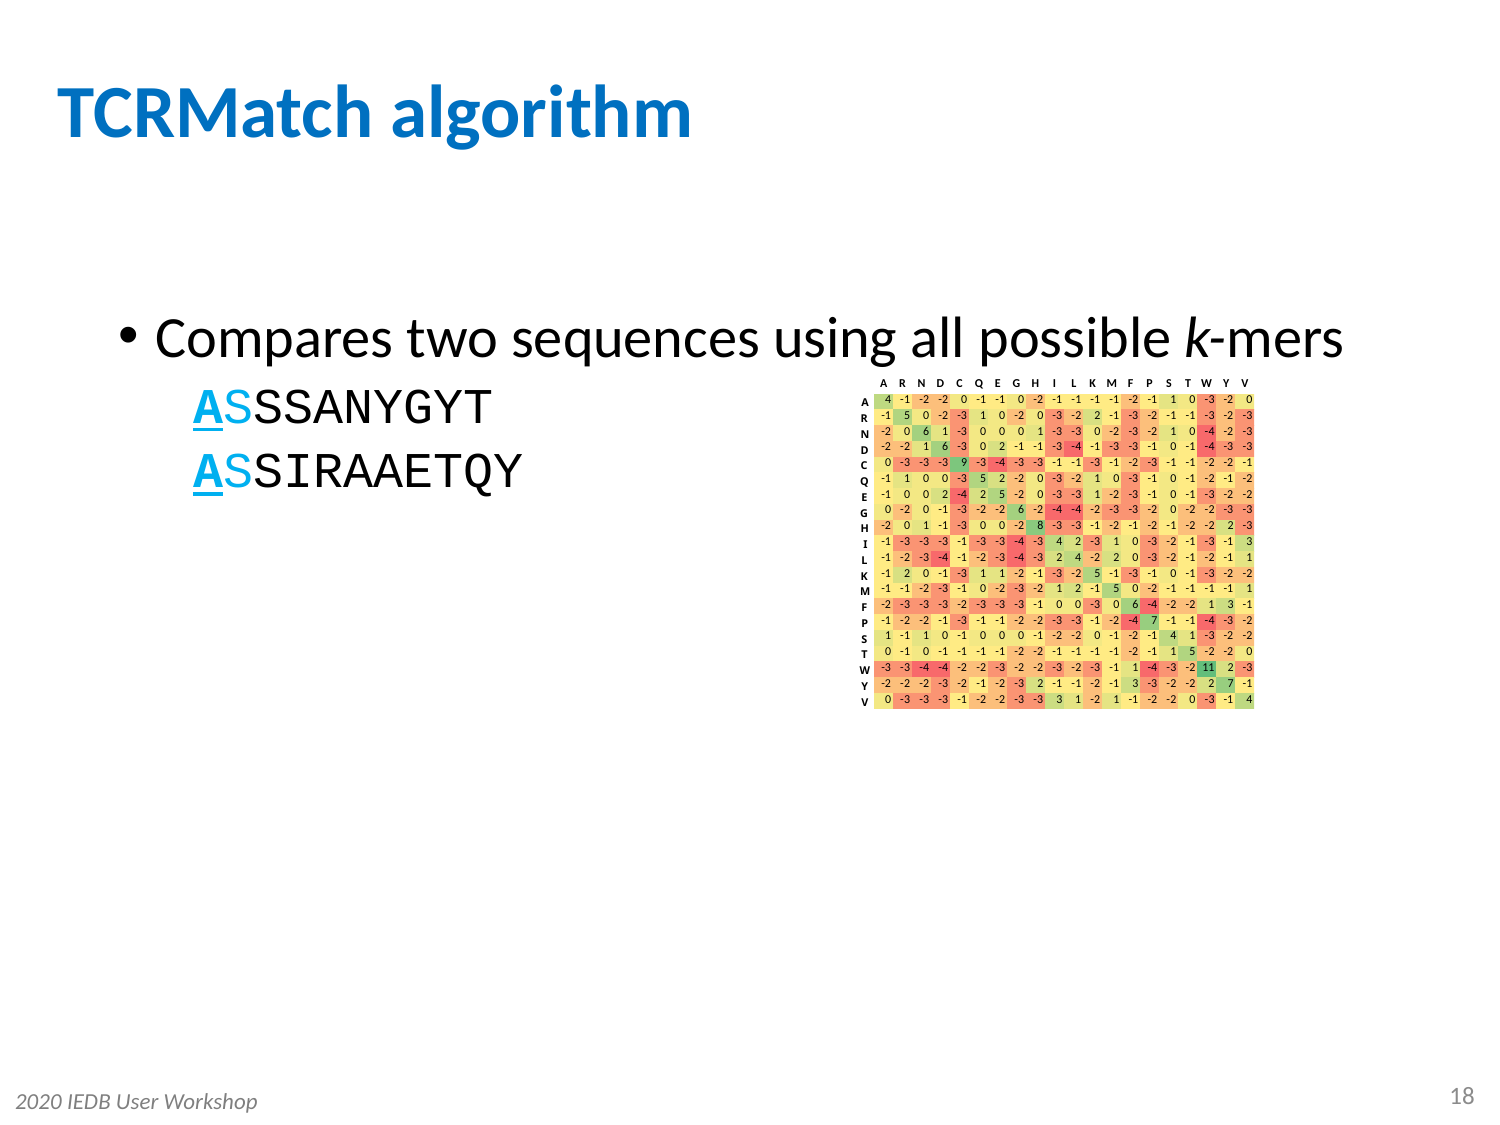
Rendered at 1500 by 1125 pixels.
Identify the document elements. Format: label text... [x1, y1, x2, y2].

text_box 2020 IEDB User Workshop [0, 1078, 355, 1121]
picture [854, 377, 1255, 710]
text_box 18 [1152, 1065, 1490, 1125]
text_box TCRMatch algorithm [42, 41, 1455, 187]
list Compares two sequences using all possible k-mers ASSSANYGYT ASSIRAAETQY [103, 299, 1397, 1014]
